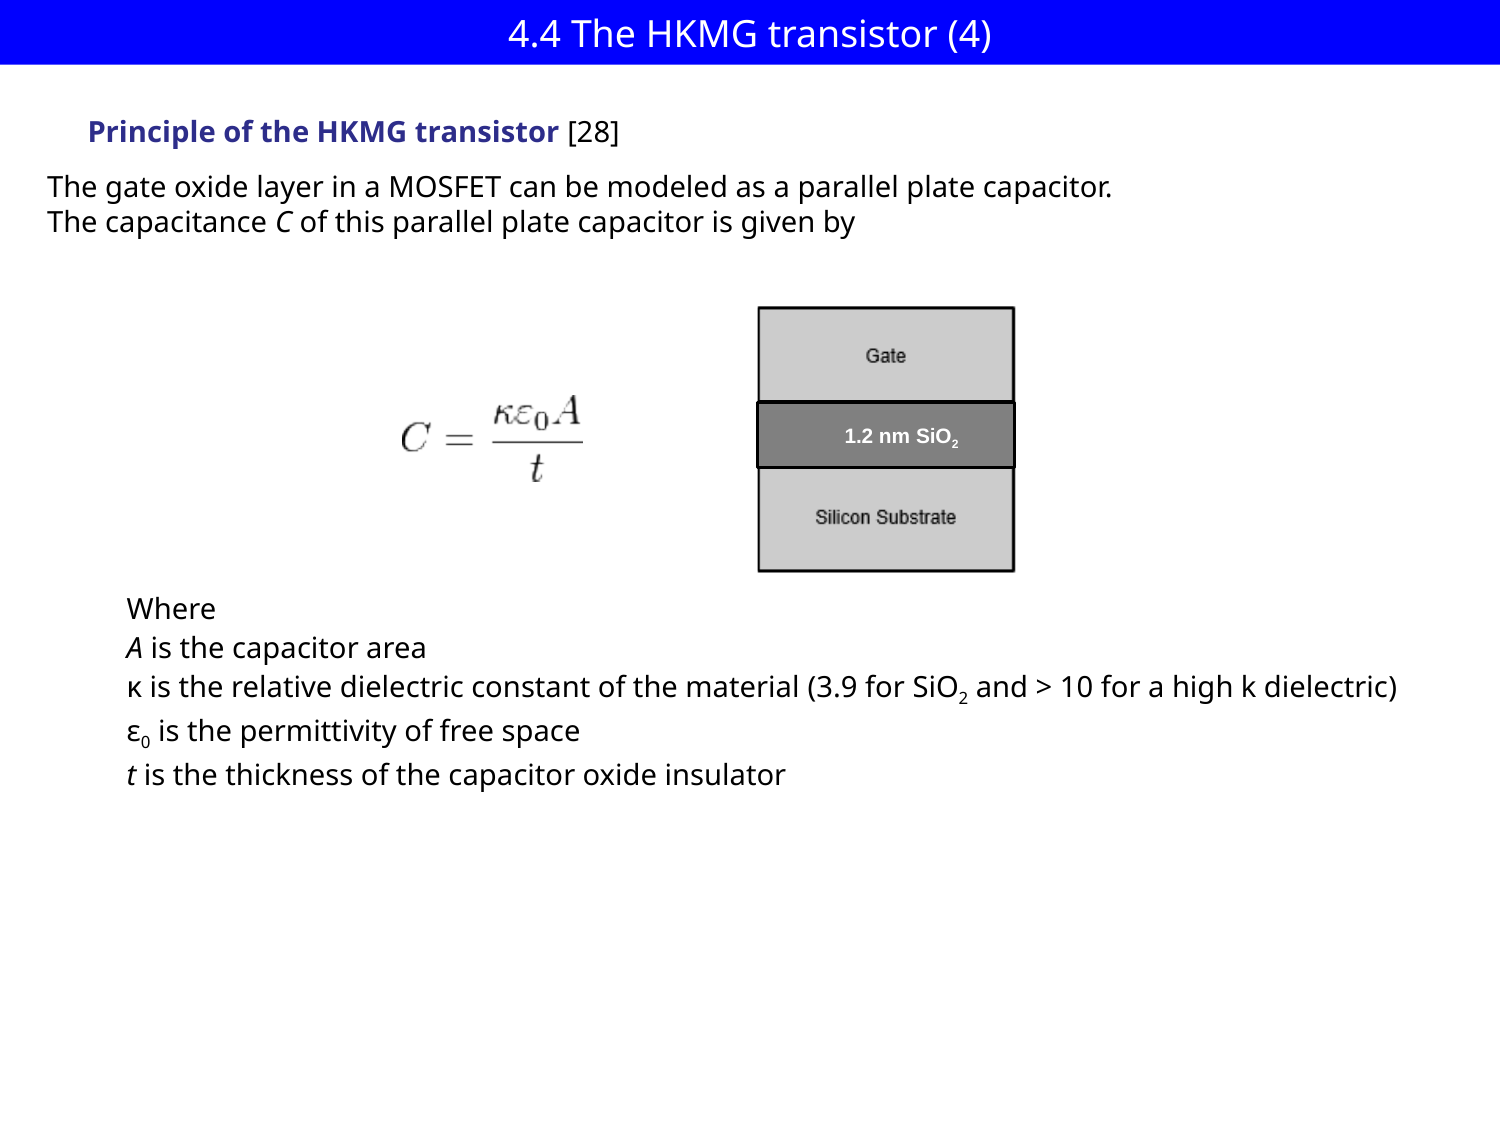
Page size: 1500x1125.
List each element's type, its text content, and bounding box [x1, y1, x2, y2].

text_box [757, 304, 1038, 585]
text_box The gate oxide layer in a MOSFET can be modeled as a parallel plate capacitor. The capacitance C of this parallel plate capacitor is given by [32, 160, 1492, 246]
text_box Where A is the capacitor area κ is the relative dielectric constant of the material (3.9 for SiO2 and > 10 for a high k dielectric) ε0 is the permittivity of free space t is the thickness of the capacitor oxide insulator [111, 582, 1413, 799]
title 4.4 The HKMG transistor (4) [0, 0, 1500, 65]
picture [402, 395, 583, 482]
text_box Principle of the HKMG transistor [28] [72, 105, 635, 156]
